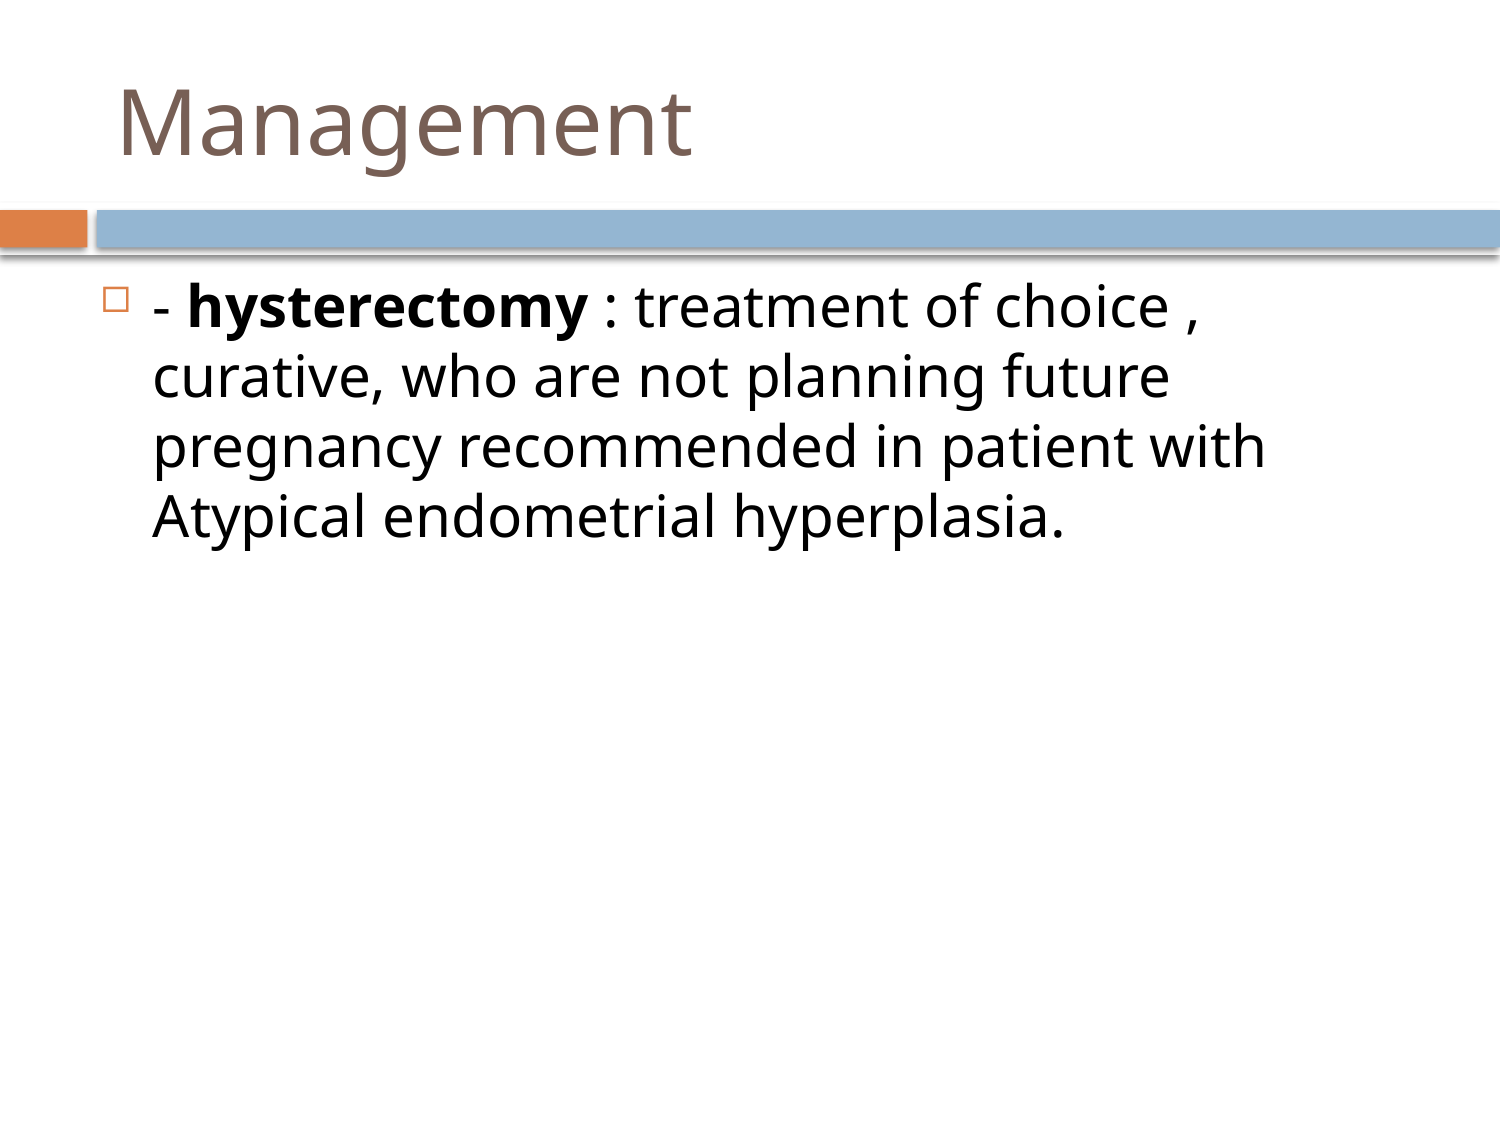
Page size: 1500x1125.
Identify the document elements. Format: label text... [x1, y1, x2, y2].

list - hysterectomy : treatment of choice , curative, who are not planning future pregnancy recommended in patient with Atypical endometrial hyperplasia. [100, 89, 1415, 728]
title Management [100, 37, 1438, 200]
